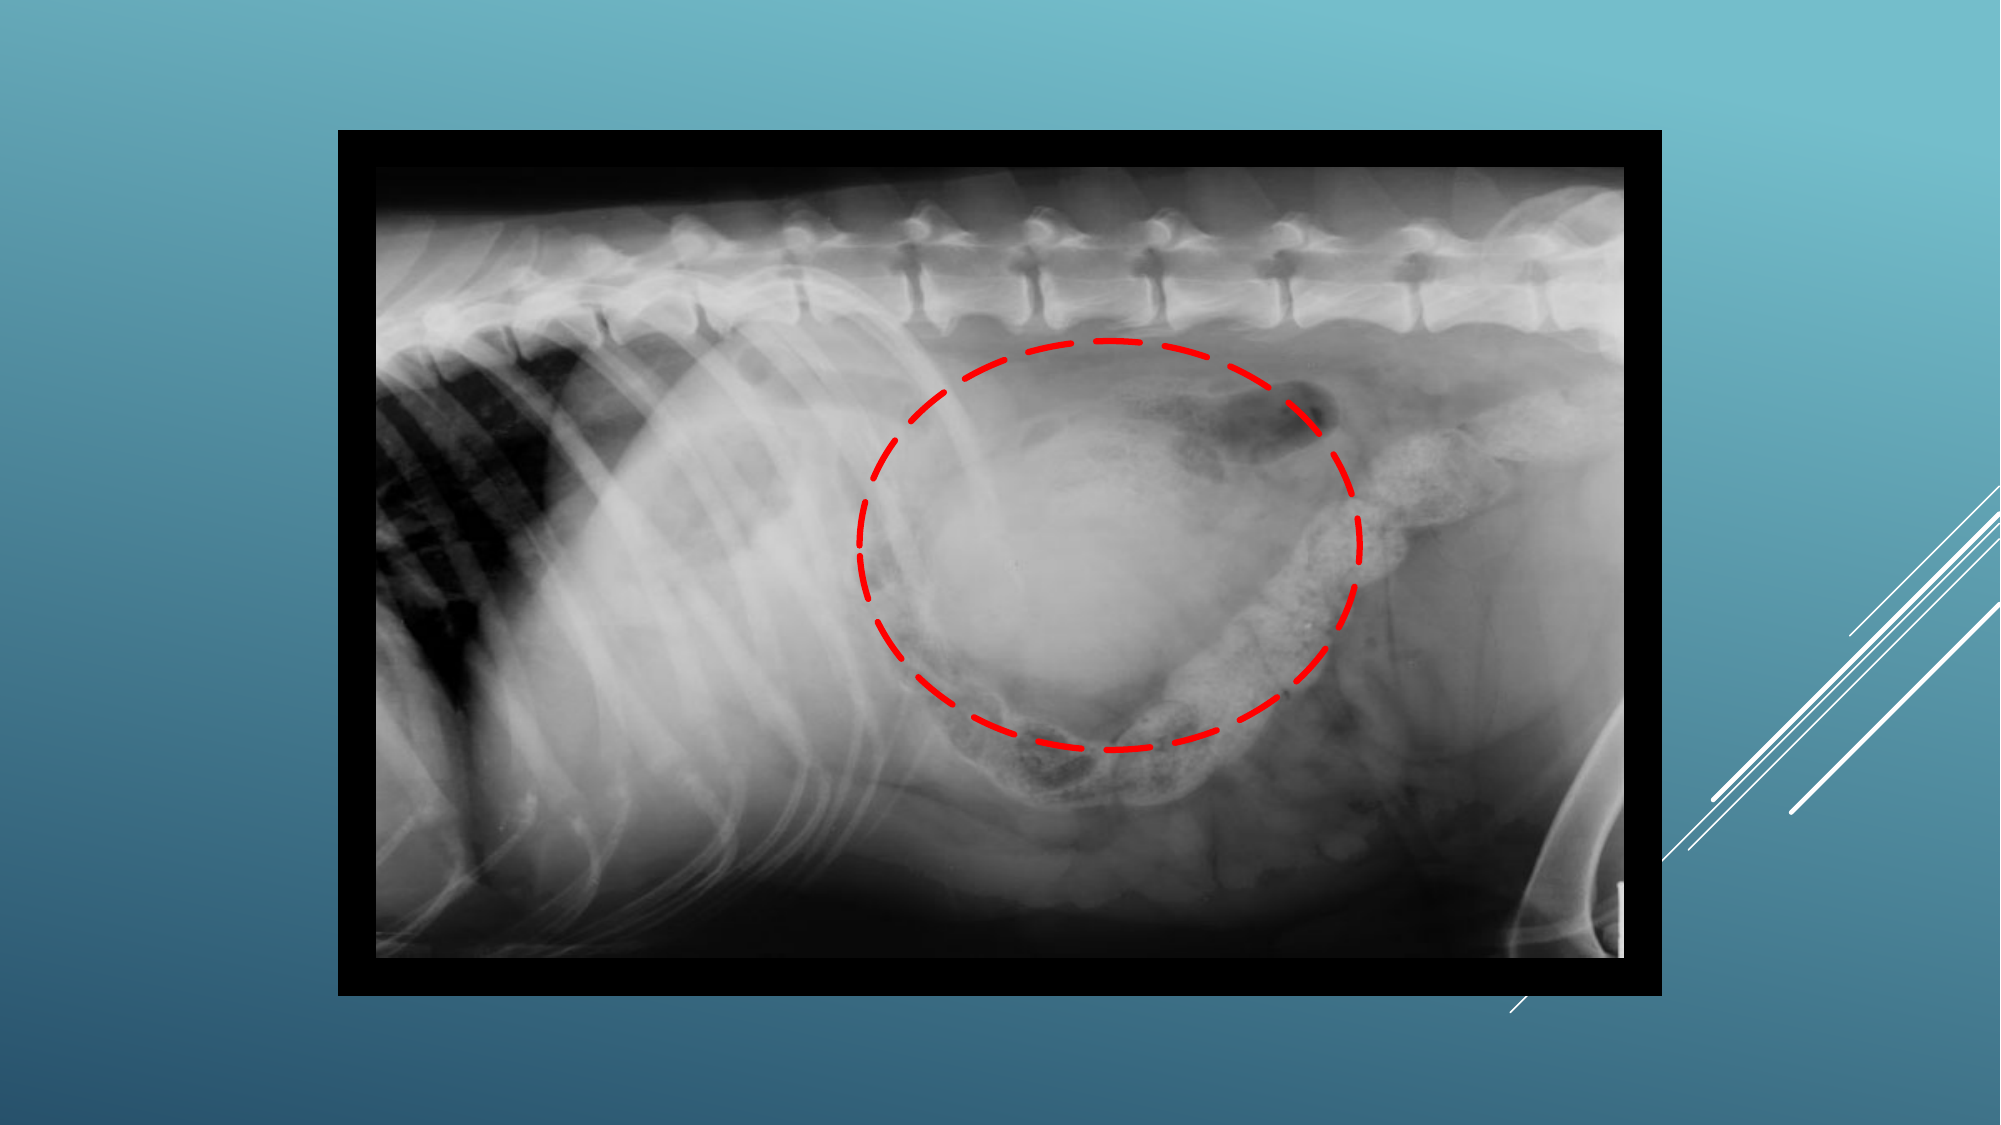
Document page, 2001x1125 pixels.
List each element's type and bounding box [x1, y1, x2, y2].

list [375, 166, 1625, 959]
